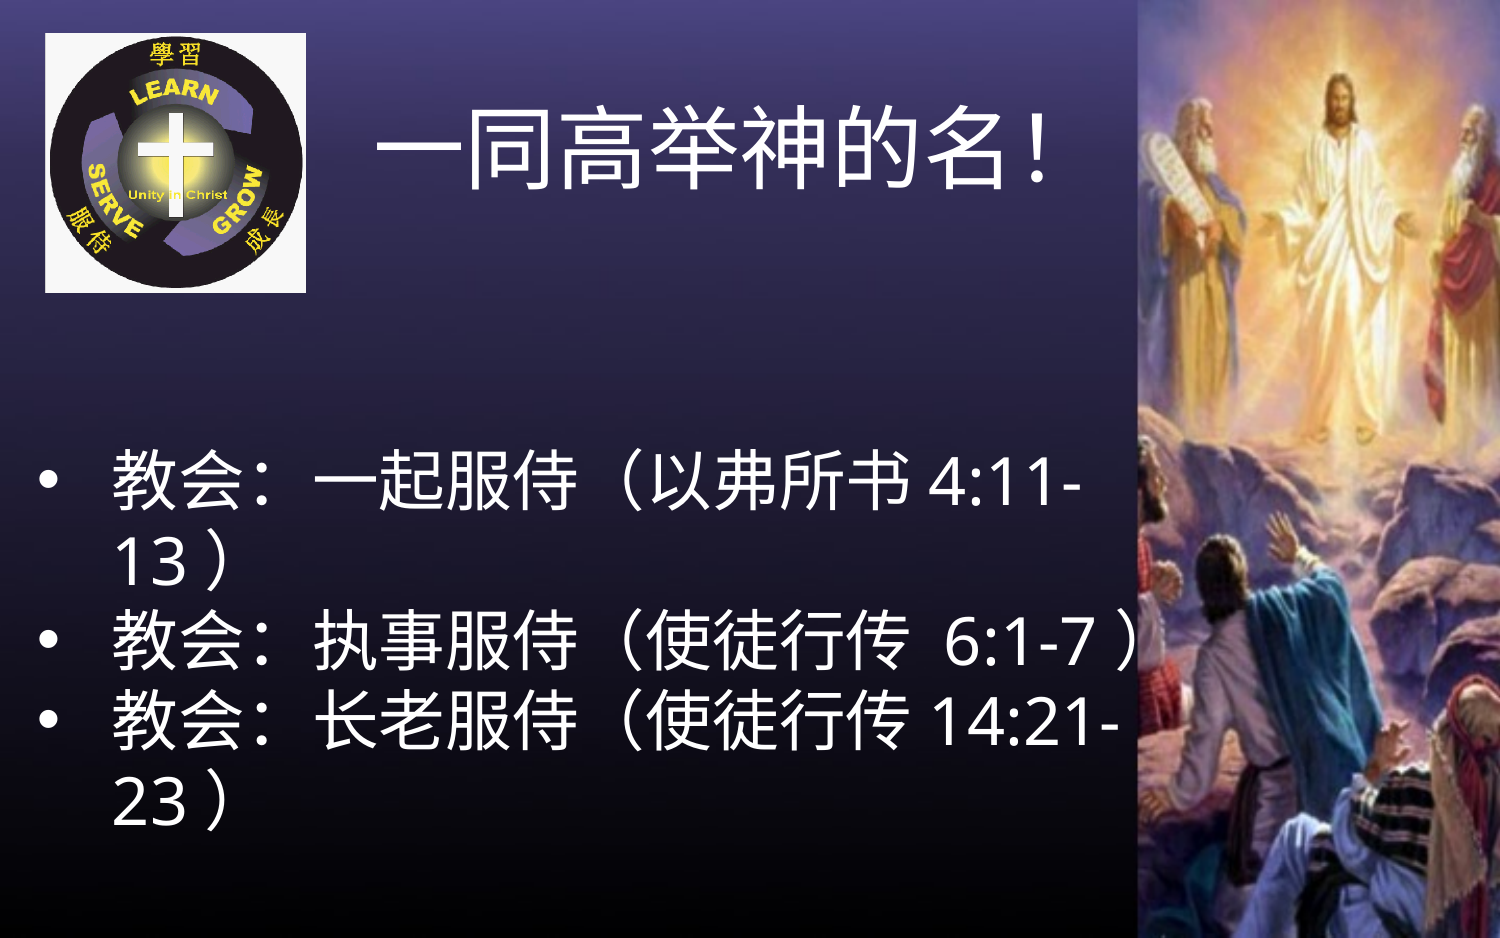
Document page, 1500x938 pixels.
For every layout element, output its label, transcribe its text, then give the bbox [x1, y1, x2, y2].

text_box 教会：一起服侍（以弗所书4:11-13） 教会：执事服侍（使徒行传 6:1-7） 教会：长老服侍（使徒行传14:21-23） [22, 431, 1246, 846]
picture [0, 0, 1500, 938]
text_box 一同高举神的名！ [358, 83, 1391, 208]
